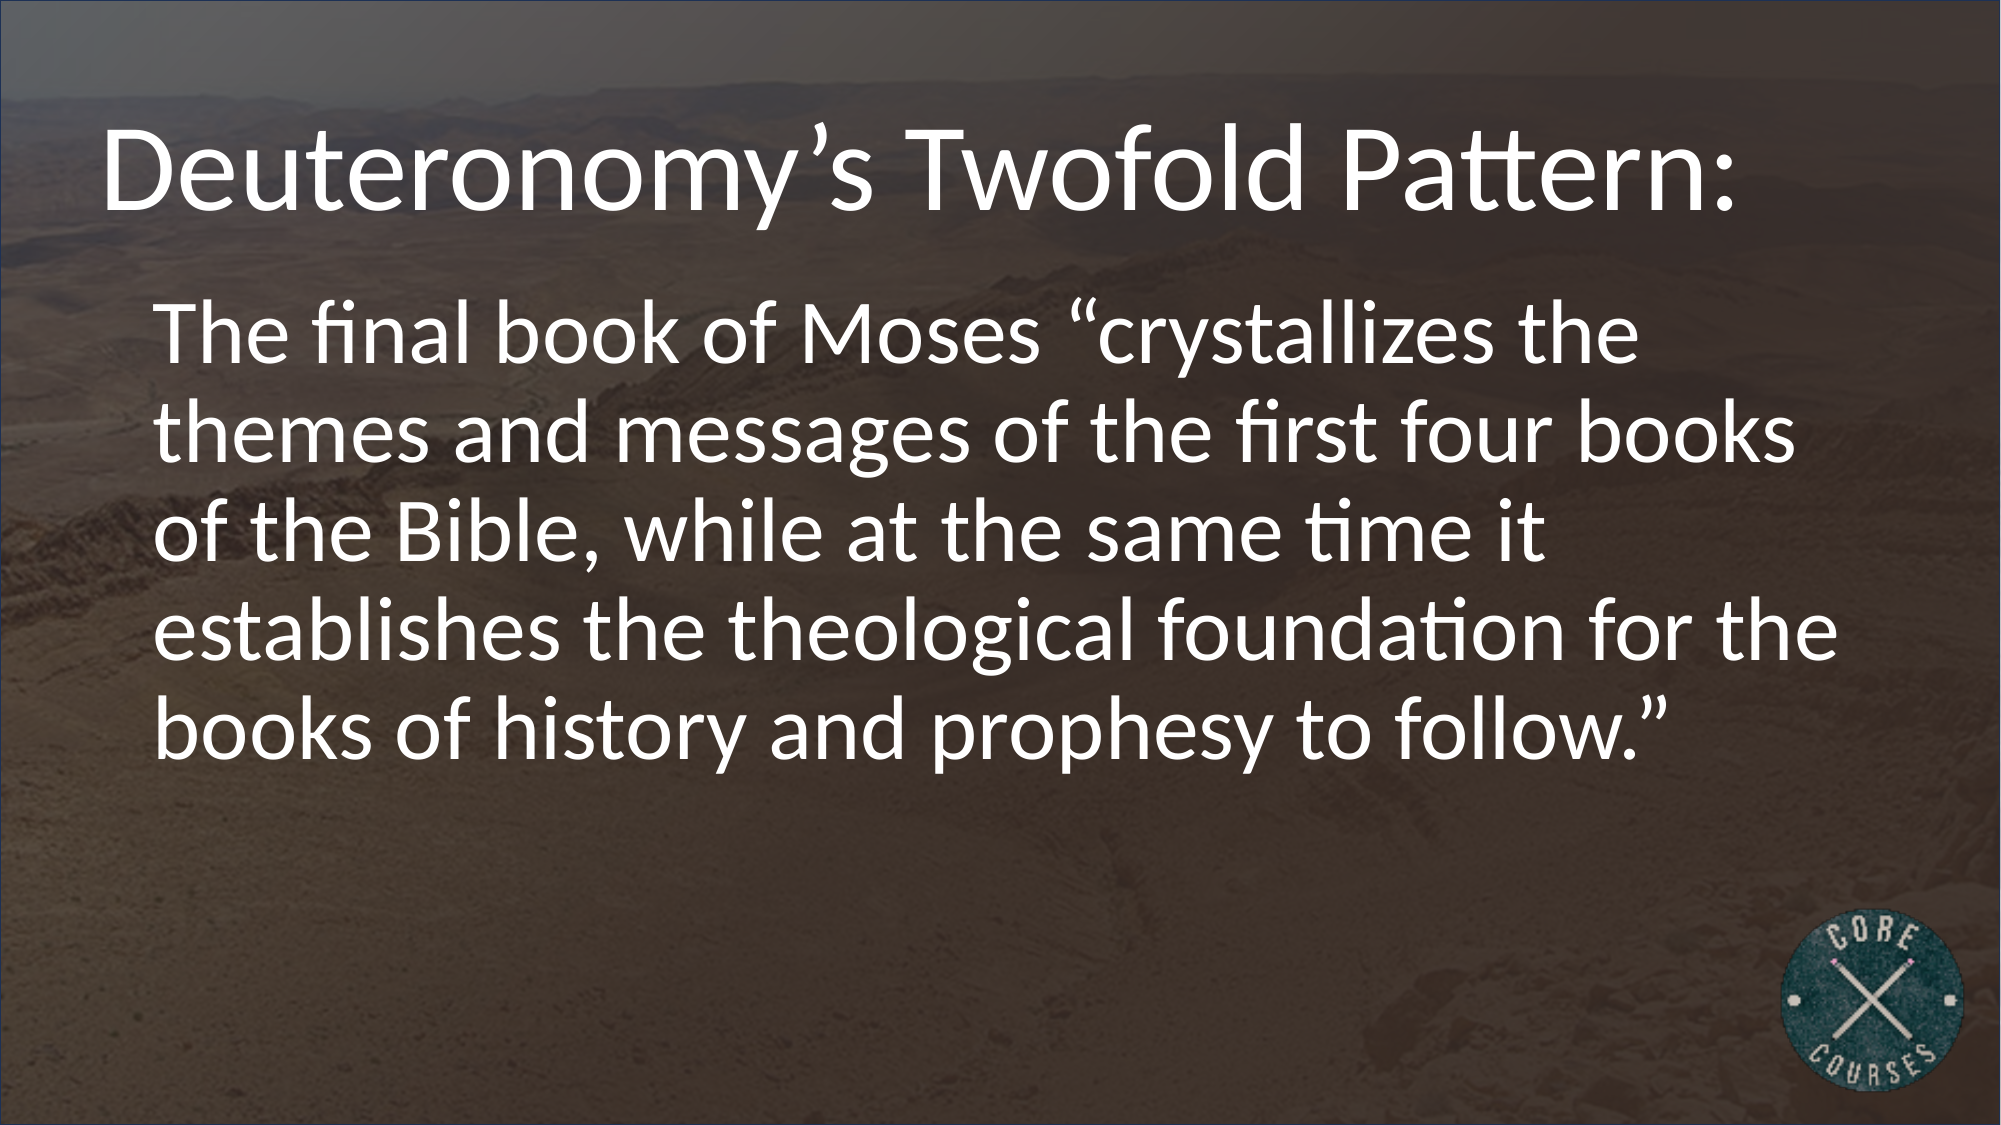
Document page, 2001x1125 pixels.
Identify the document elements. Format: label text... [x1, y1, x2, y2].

title Deuteronomy’s Twofold Pattern: [85, 135, 1811, 354]
picture [1771, 899, 1975, 1103]
list The final book of Moses “crystallizes the themes and messages of the first four books of the Bible, while at the same time it establishes the theological foundation for the books of history and prophesy to follow.” [137, 277, 1863, 822]
